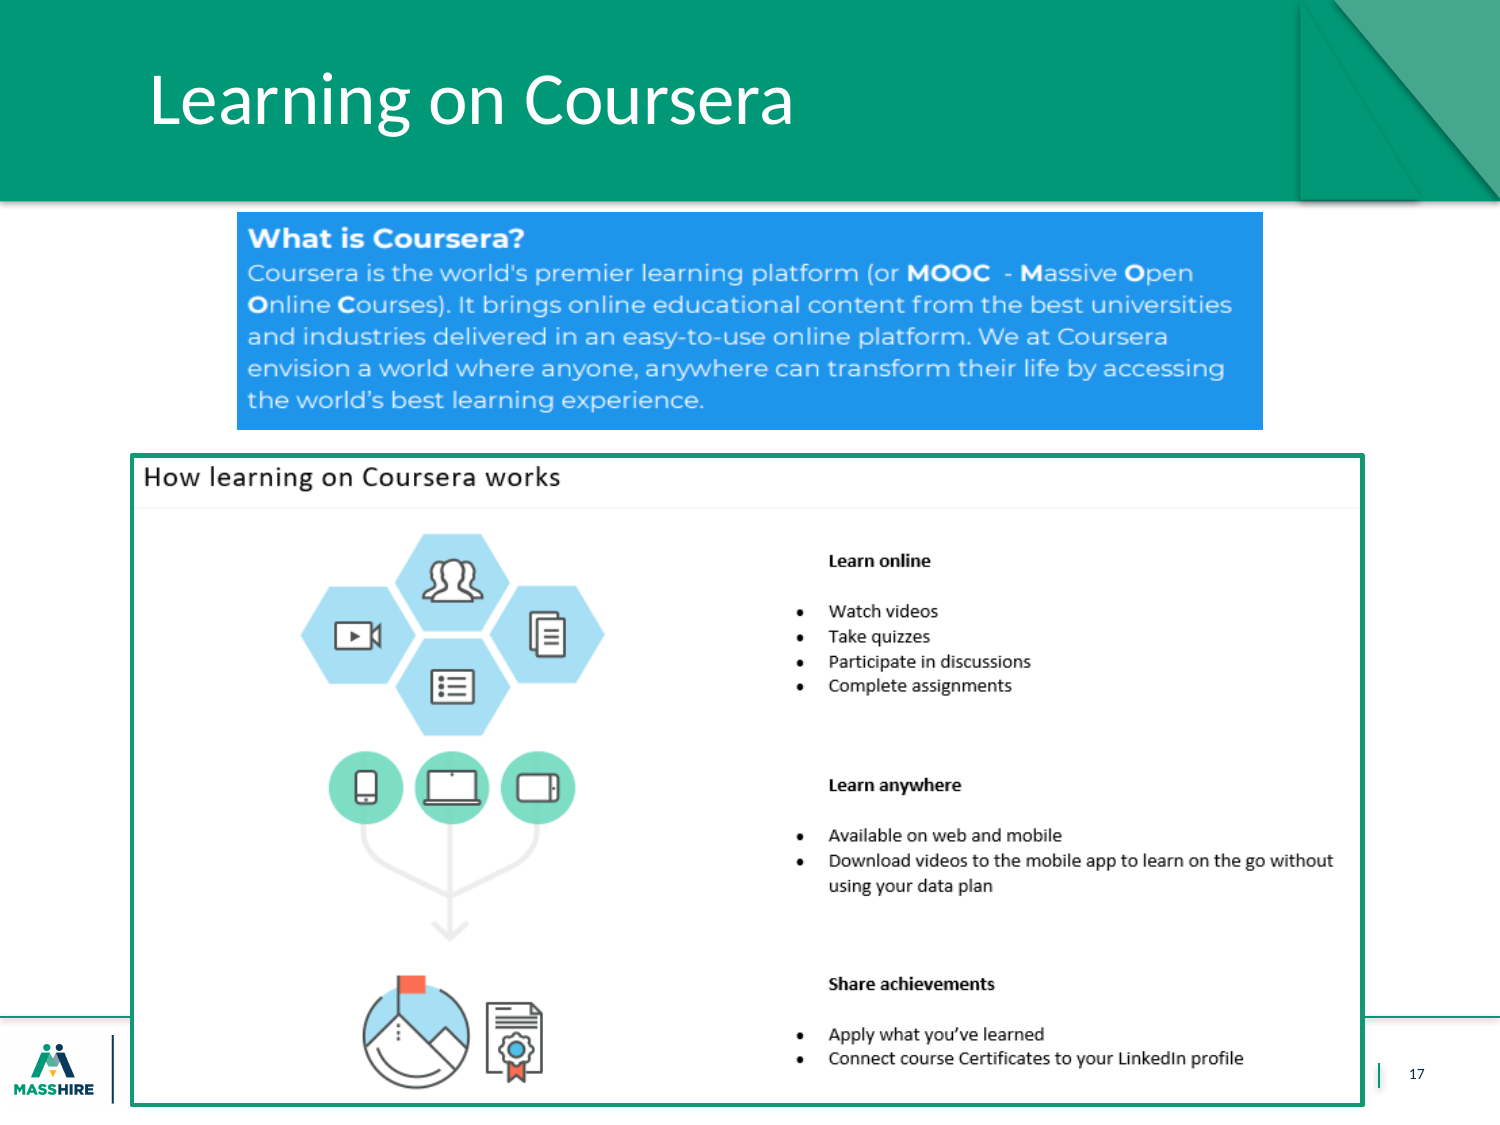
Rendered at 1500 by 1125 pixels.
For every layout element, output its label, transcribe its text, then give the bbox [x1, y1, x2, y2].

picture [6, 1031, 341, 1109]
slide_number 17 [1376, 1042, 1425, 1103]
picture [134, 457, 1361, 1104]
title Learning on Coursera [134, 22, 1305, 179]
picture [237, 212, 1263, 431]
